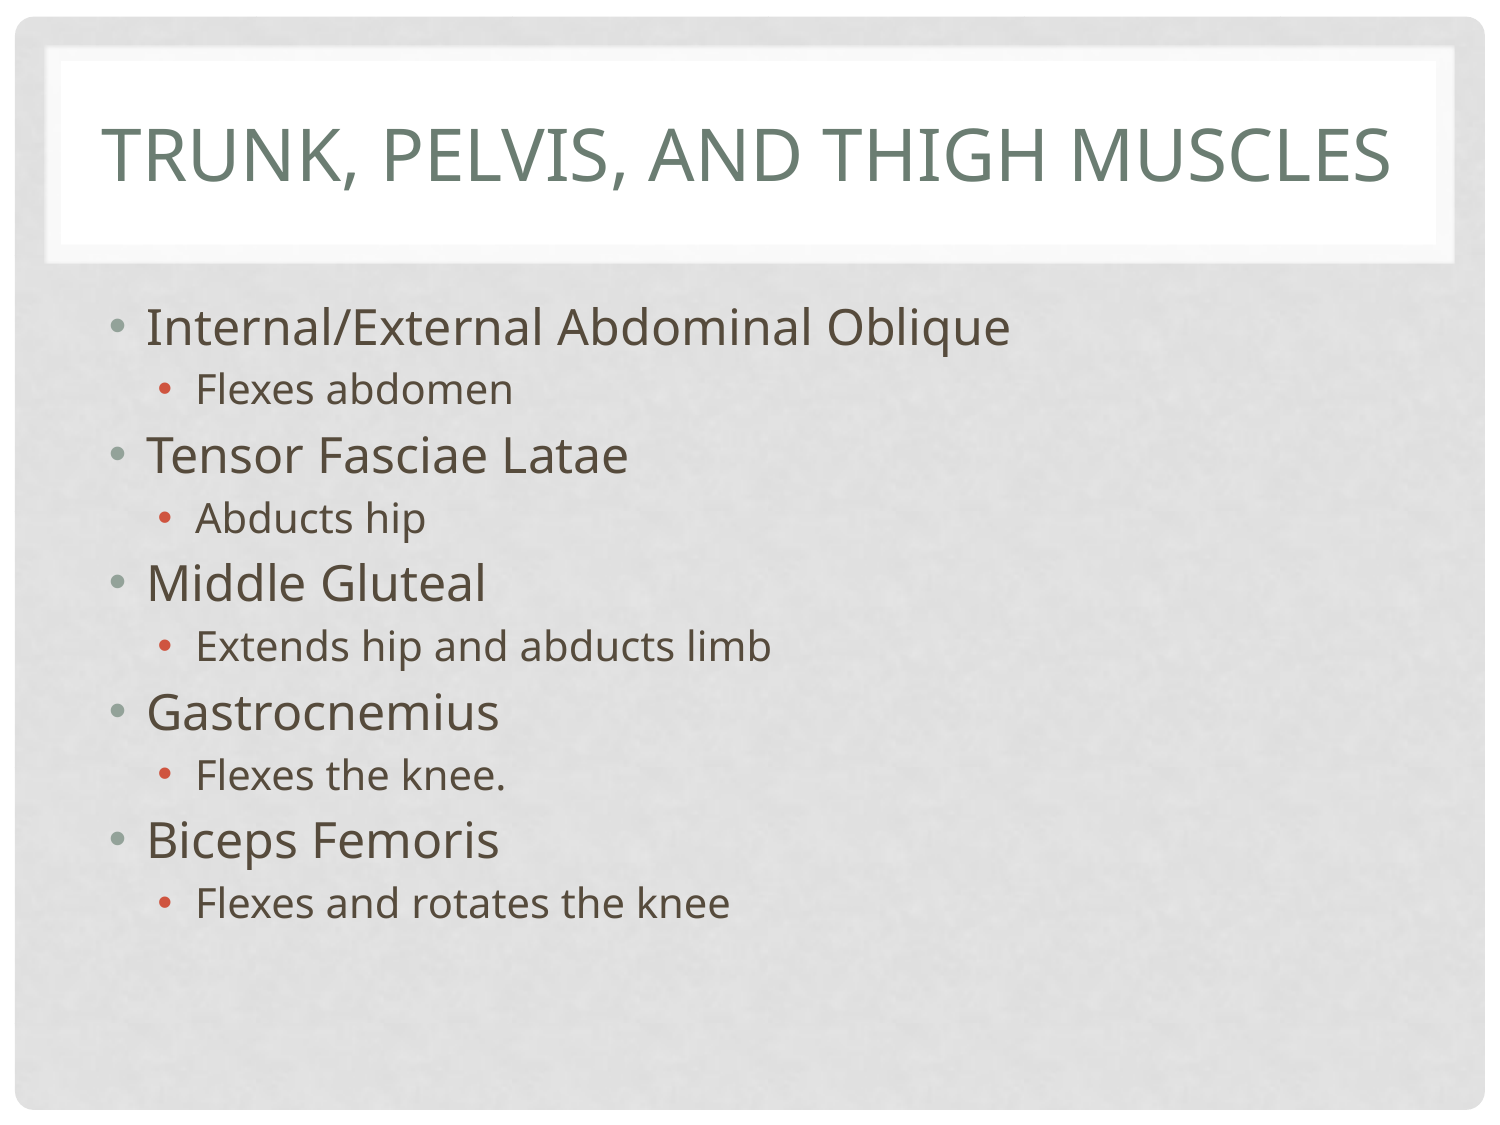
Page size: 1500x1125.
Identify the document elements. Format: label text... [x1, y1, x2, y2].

list Internal/External Abdominal Oblique Flexes abdomen Tensor Fasciae Latae Abducts hip Middle Gluteal Extends hip and abducts limb Gastrocnemius Flexes the knee. Biceps Femoris Flexes and rotates the knee [75, 287, 1425, 1005]
title Trunk, pelvis, and thigh muscles [69, 66, 1425, 238]
